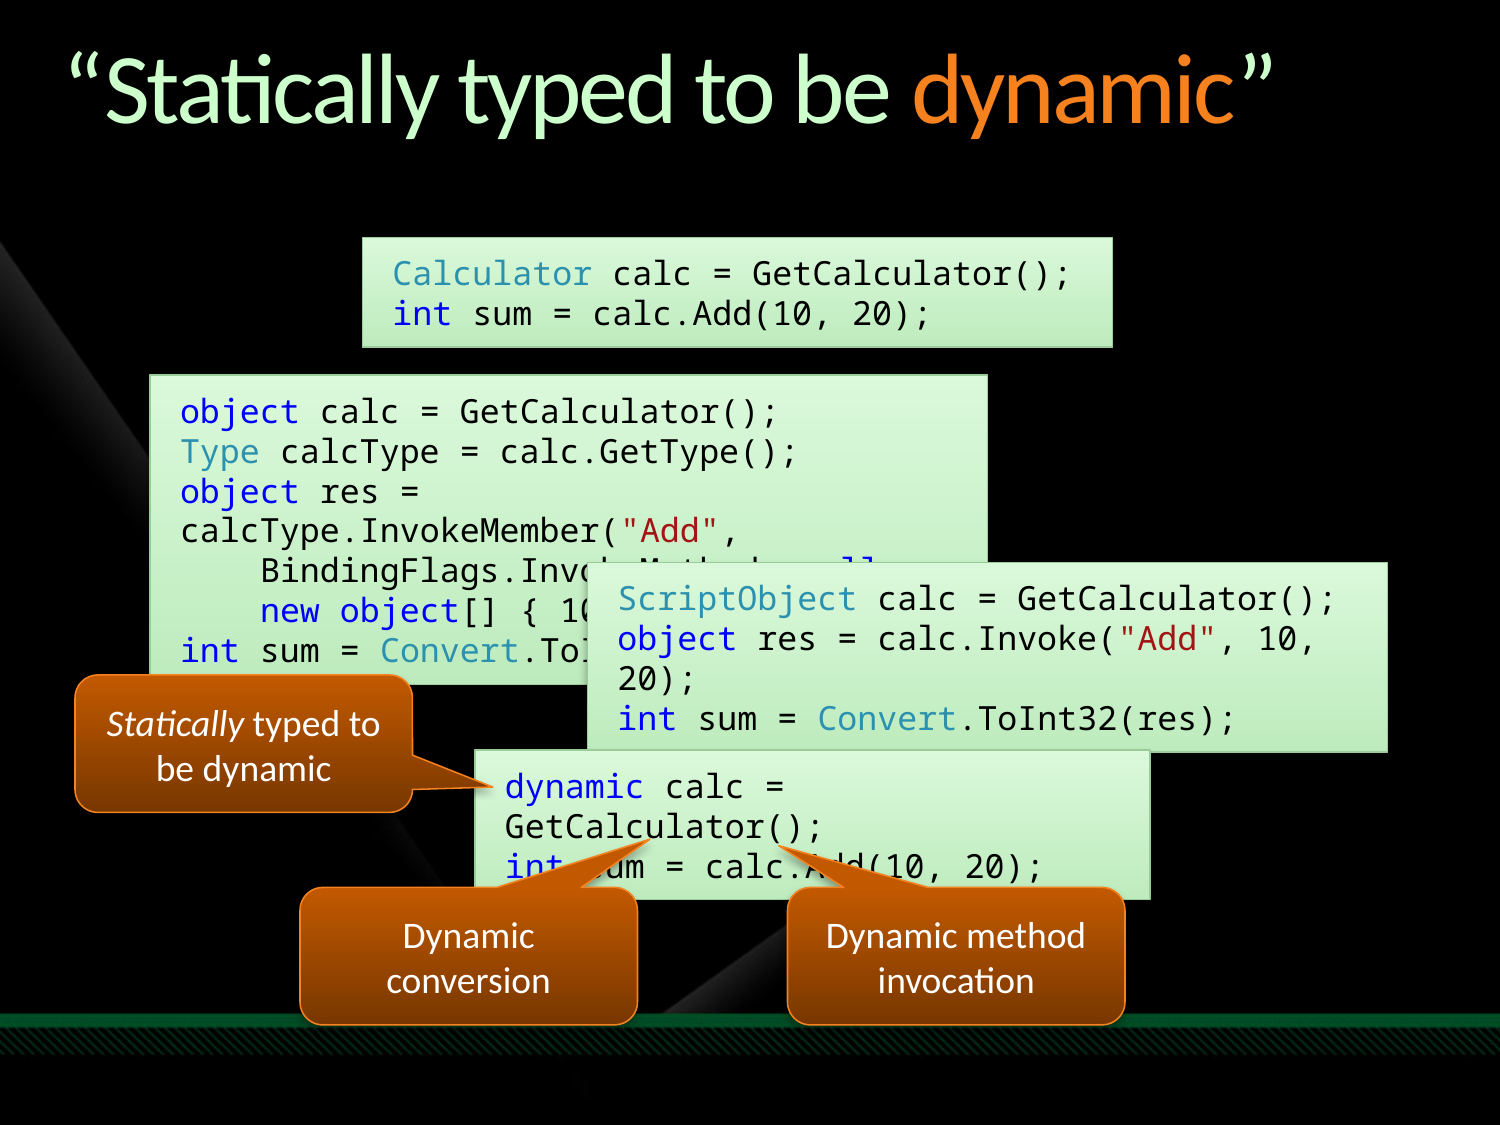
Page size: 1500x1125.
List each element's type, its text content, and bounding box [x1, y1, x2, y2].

picture [0, 0, 1500, 1125]
text_box dynamic calc = GetCalculator(); int sum = calc.Add(10, 20); [474, 749, 1151, 900]
text_box Dynamic method invocation [778, 844, 1126, 1026]
text_box ScriptObject calc = GetCalculator(); object res = calc.Invoke("Add", 10, 20); int sum = Convert.ToInt32(res); [587, 562, 1388, 753]
title “Statically typed to be dynamic” [62, 37, 1438, 147]
text_box Dynamic conversion [299, 838, 651, 1026]
text_box Statically typed to be dynamic [74, 674, 494, 814]
text_box object calc = GetCalculator(); Type calcType = calc.GetType(); object res = calcType.InvokeMember("Add", BindingFlags.InvokeMethod, null, new object[] { 10, 20 }); int sum = Convert.ToInt32(res); [149, 374, 988, 685]
text_box Calculator calc = GetCalculator(); int sum = calc.Add(10, 20); [362, 237, 1113, 348]
